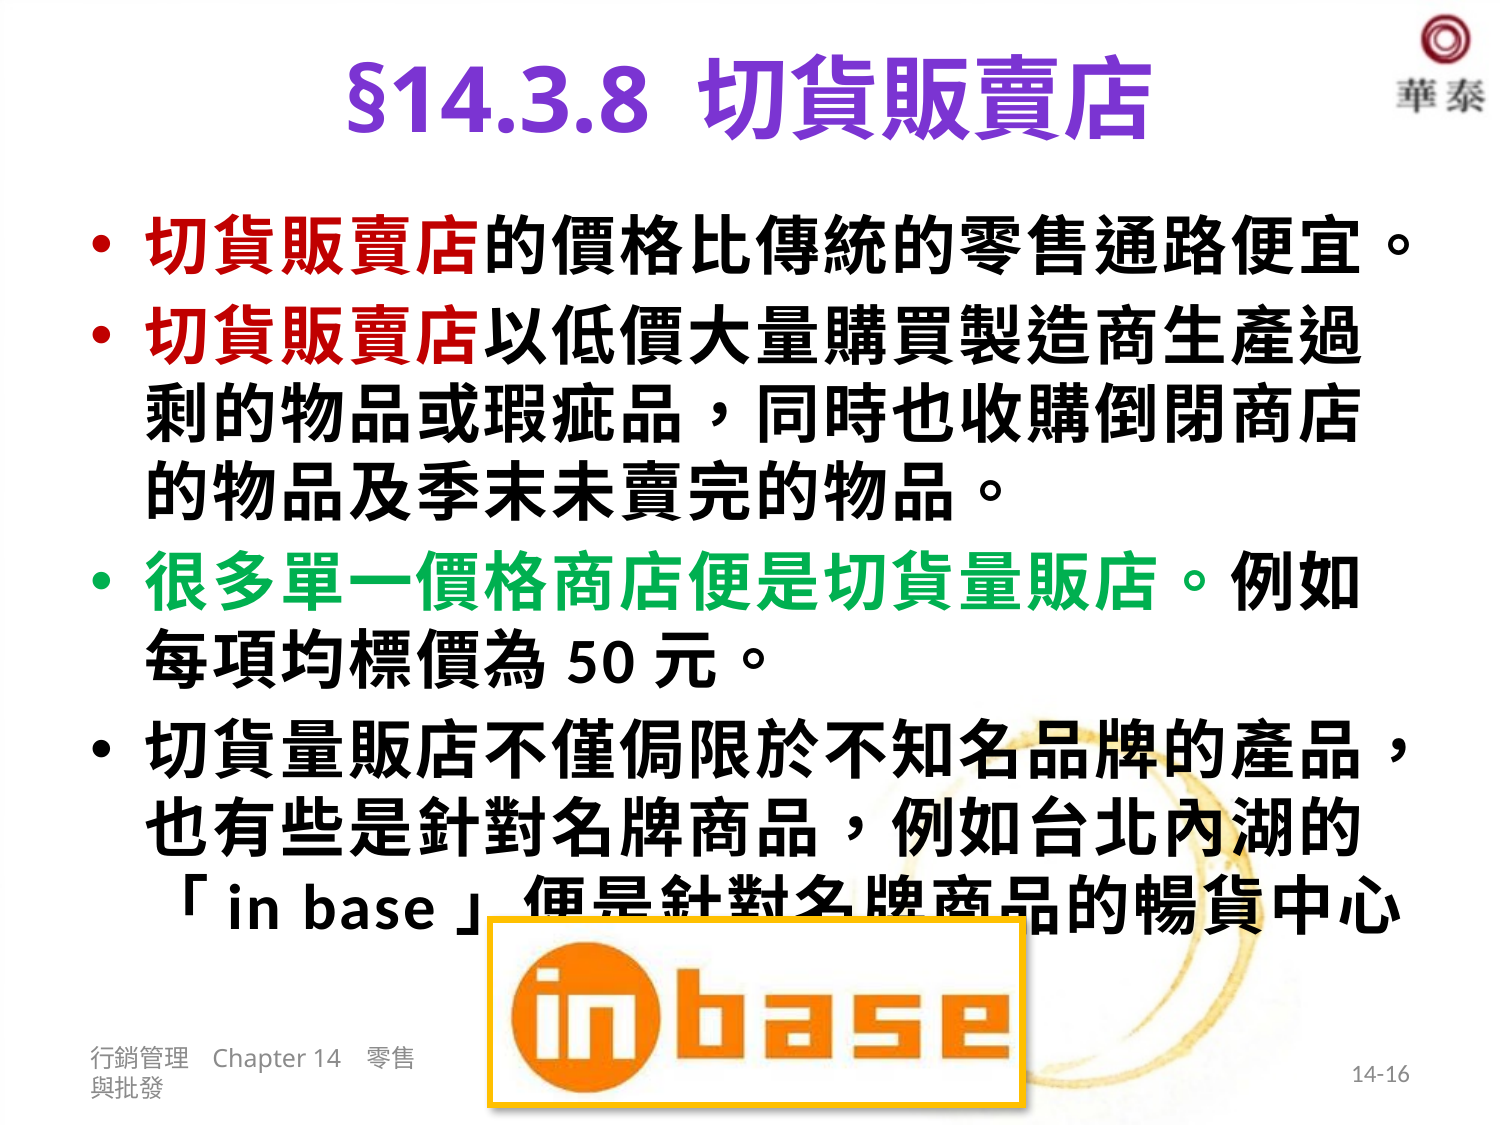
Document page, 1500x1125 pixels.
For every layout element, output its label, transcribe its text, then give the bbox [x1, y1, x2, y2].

list 切貨販賣店的價格比傳統的零售通路便宜。 切貨販賣店以低價大量購買製造商生產過剩的物品或瑕疵品，同時也收購倒閉商店的物品及季末未賣完的物品。 很多單一價格商店便是切貨量販店。例如每項均標價為50元。 切貨量販店不僅侷限於不知名品牌的產品，也有些是針對名牌商品，例如台北內湖的「in base」便是針對名牌商品的暢貨中心 [75, 196, 1425, 1005]
picture [0, 0, 1500, 1125]
title §14.3.8 切貨販賣店 [75, 0, 1425, 193]
slide_number 行銷管理 Chapter 14 零售與批發 [75, 1042, 443, 1103]
slide_number 14-16 [1074, 1042, 1425, 1103]
